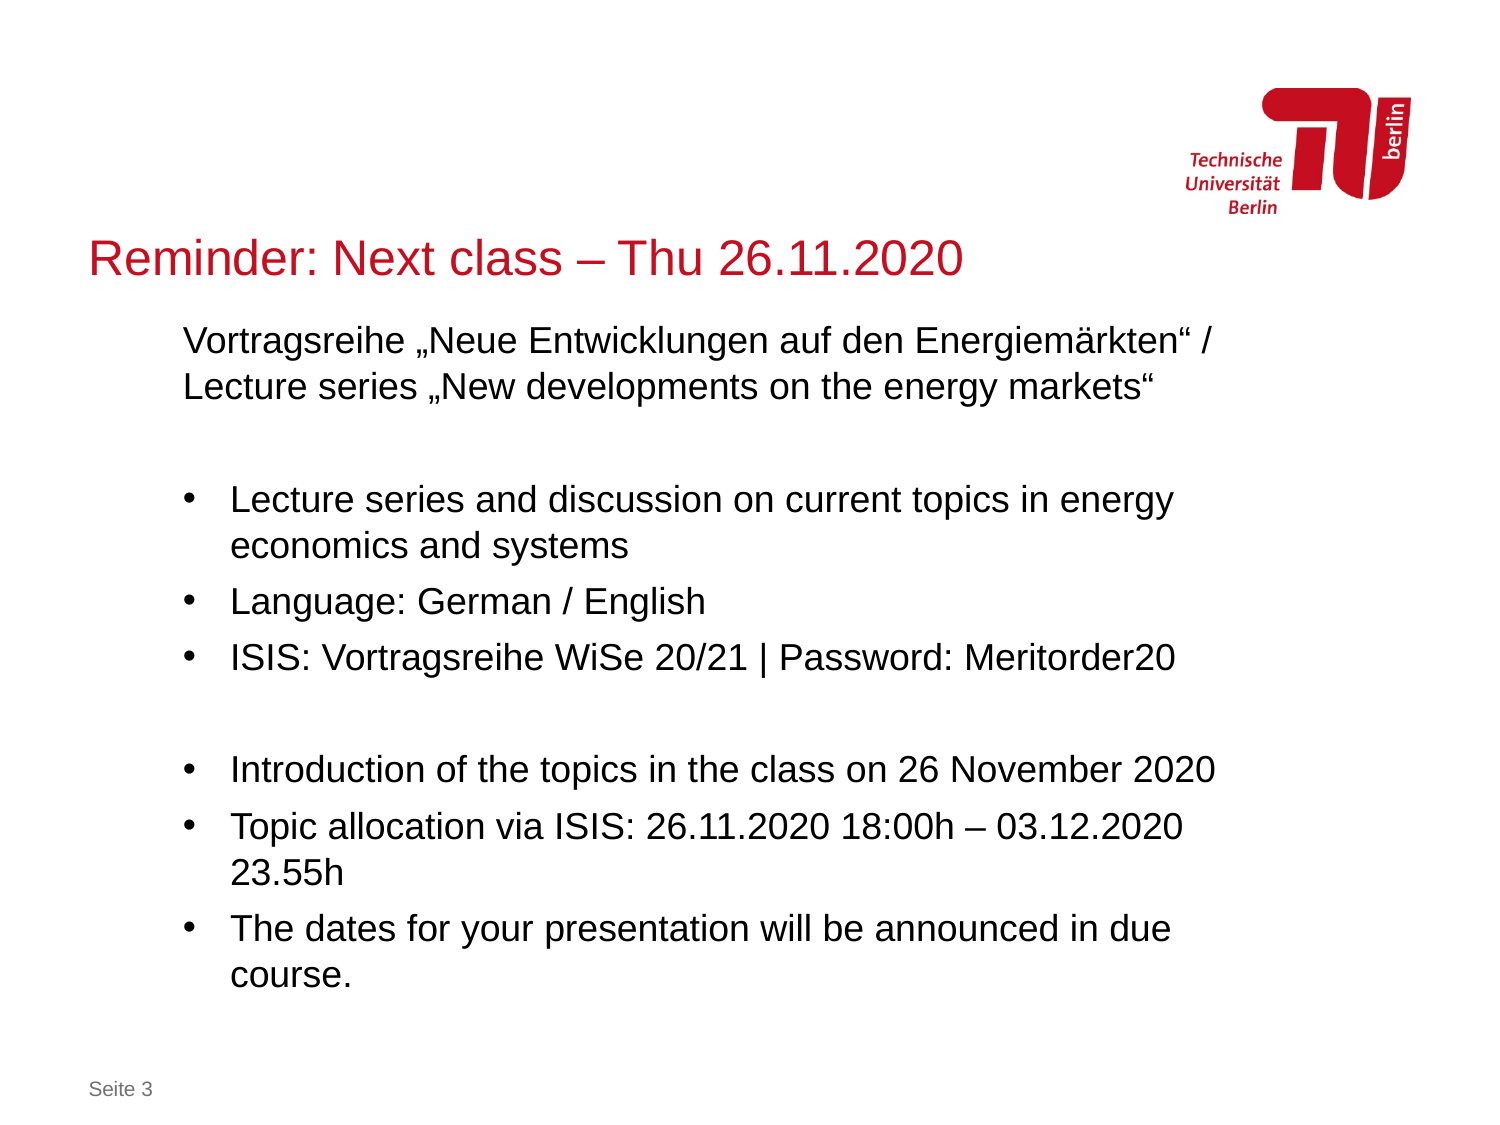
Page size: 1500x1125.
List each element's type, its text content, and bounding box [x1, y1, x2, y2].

slide_number Seite 3 [88, 1075, 1176, 1101]
picture [1186, 88, 1411, 214]
title Reminder: Next class – Thu 26.11.2020 [88, 226, 1411, 286]
list Vortragsreihe „Neue Entwicklungen auf den Energiemärkten“ / Lecture series „New developments on the energy markets“ Lecture series and discussion on current topics in energy economics and systems Language: German / English ISIS: Vortragsreihe WiSe 20/21 | Password: Meritorder20 Introduction of the topics in the class on 26 November 2020 Topic allocation via ISIS: 26.11.2020 18:00h – 03.12.2020 23.55h The dates for your presentation will be announced in due course. [183, 315, 1294, 983]
